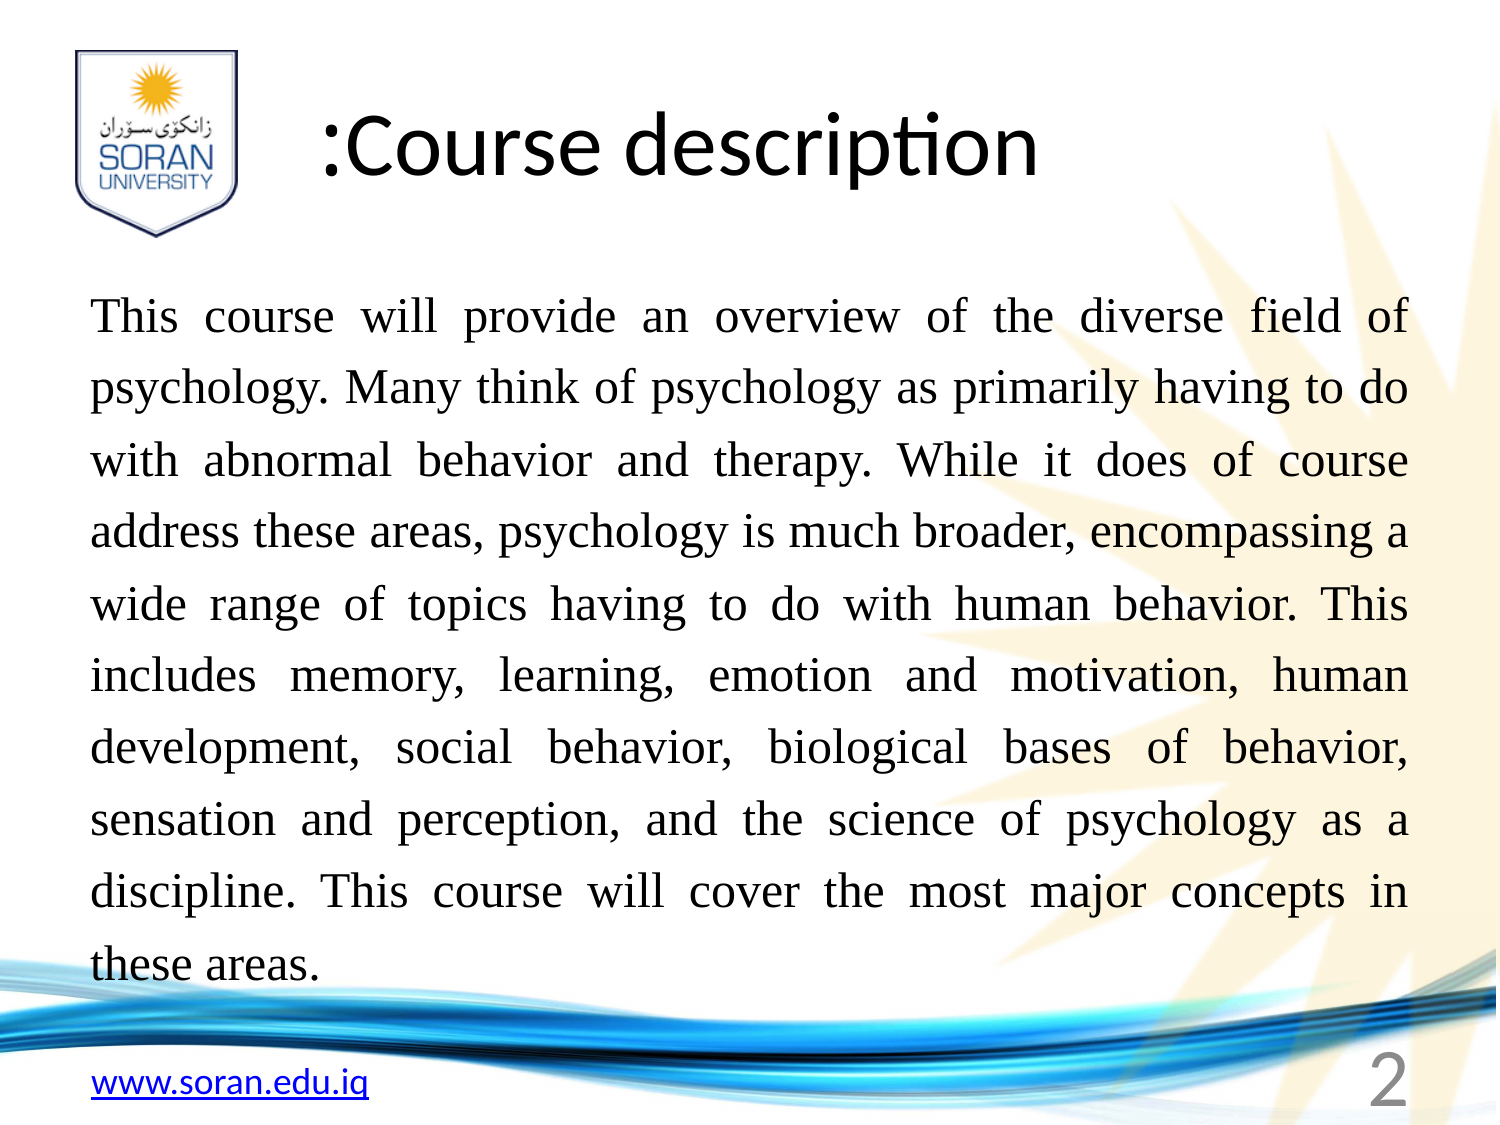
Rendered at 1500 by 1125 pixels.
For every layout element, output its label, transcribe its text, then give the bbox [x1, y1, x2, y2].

picture [0, 99, 1500, 1125]
picture [75, 233, 238, 238]
slide_number 2 [1074, 1042, 1425, 1103]
list This course will provide an overview of the diverse field of psychology. Many think of psychology as primarily having to do with abnormal behavior and therapy. While it does of course address these areas, psychology is much broader, encompassing a wide range of topics having to do with human behavior. This includes memory, learning, emotion and motivation, human development, social behavior, biological bases of behavior, sensation and perception, and the science of psychology as a discipline. This course will cover the most major concepts in these areas. [75, 262, 1425, 1005]
title Course description: [75, 45, 1425, 233]
